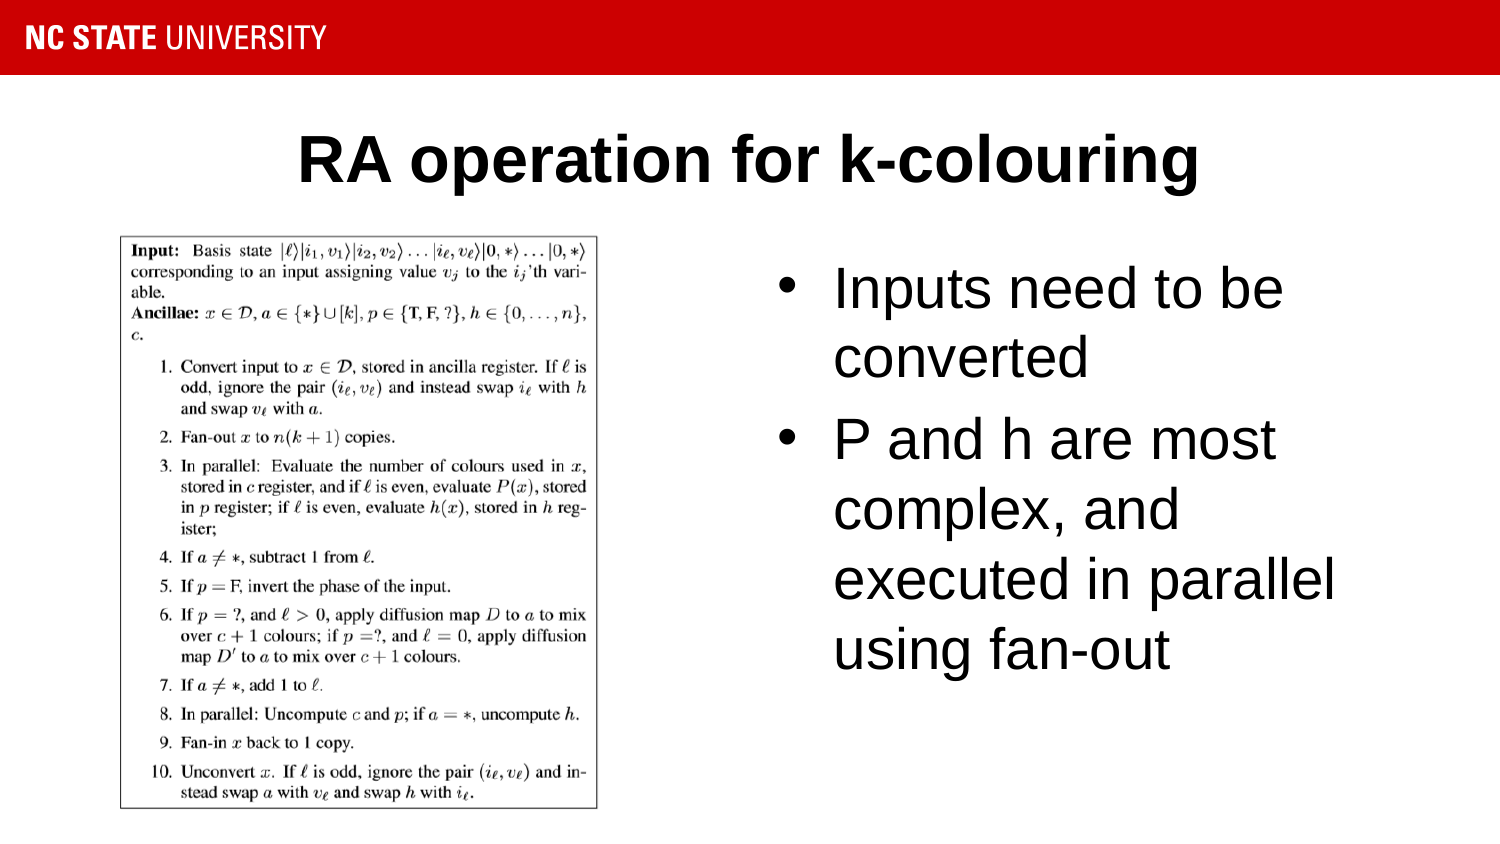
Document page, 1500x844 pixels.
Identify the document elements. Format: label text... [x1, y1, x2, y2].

picture [0, 0, 1500, 75]
list Inputs need to be converted P and h are most complex, and executed in parallel using fan-out [762, 242, 1425, 754]
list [105, 221, 612, 819]
title RA operation for k-colouring [75, 90, 1425, 222]
